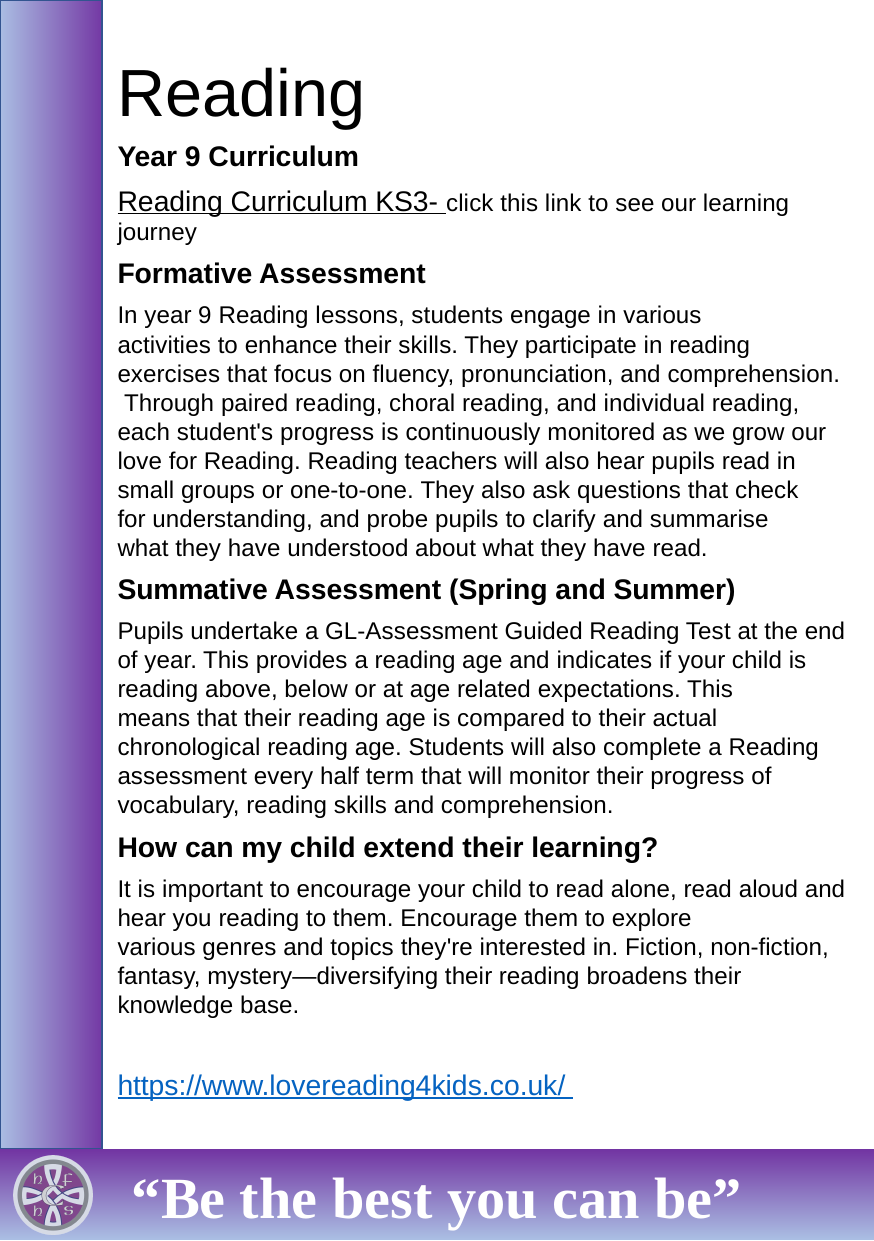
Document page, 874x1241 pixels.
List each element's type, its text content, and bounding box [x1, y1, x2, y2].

text_box Year 9 Curriculum Reading Curriculum KS3- click this link to see our learning journey Formative Assessment In year 9 Reading lessons, students engage in various activities to enhance their skills. They participate in reading exercises that focus on fluency, pronunciation, and comprehension. Through paired reading, choral reading, and individual reading, each student's progress is continuously monitored as we grow our love for Reading. Reading teachers will also hear pupils read in small groups or one-to-one. They also ask questions that check for understanding, and probe pupils to clarify and summarise what they have understood about what they have read. Summative Assessment (Spring and Summer) Pupils undertake a GL-Assessment Guided Reading Test at the end of year. This provides a reading age and indicates if your child is reading above, below or at age related expectations. This means that their reading age is compared to their actual chronological reading age. Students will also complete a Reading assessment every half term that will monitor their progress of vocabulary, reading skills and comprehension. How can my child extend their learning? It is important to encourage your child to read alone, read aloud and hear you reading to them. Encourage them to explore various genres and topics they're interested in. Fiction, non-fiction, fantasy, mystery—diversifying their reading broadens their knowledge base. https://www.lovereading4kids.co.uk/ [109, 134, 862, 1106]
picture [13, 1155, 93, 1235]
title Reading [109, 30, 862, 134]
